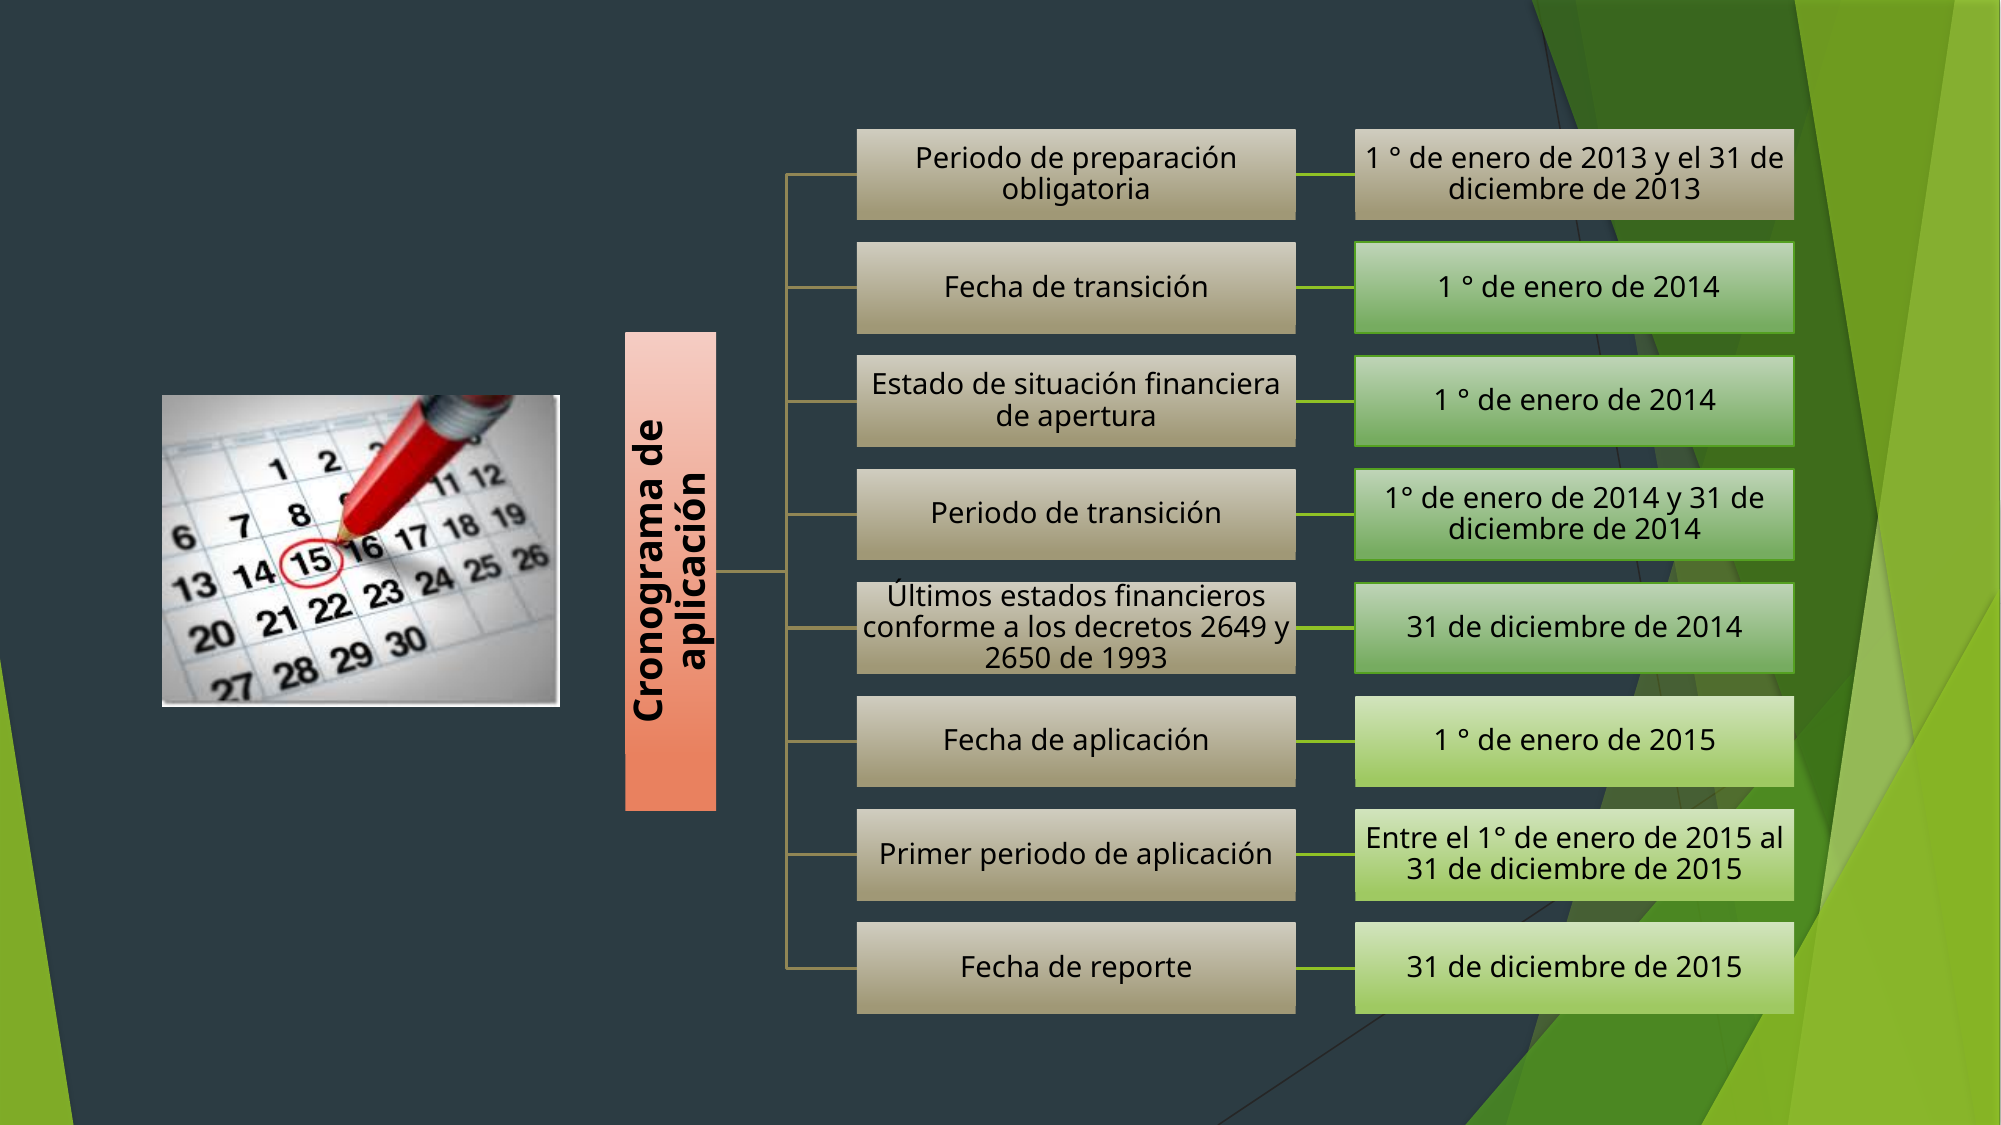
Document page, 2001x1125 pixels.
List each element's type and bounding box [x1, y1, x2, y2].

text_box [624, 127, 1876, 1016]
picture [162, 395, 560, 708]
